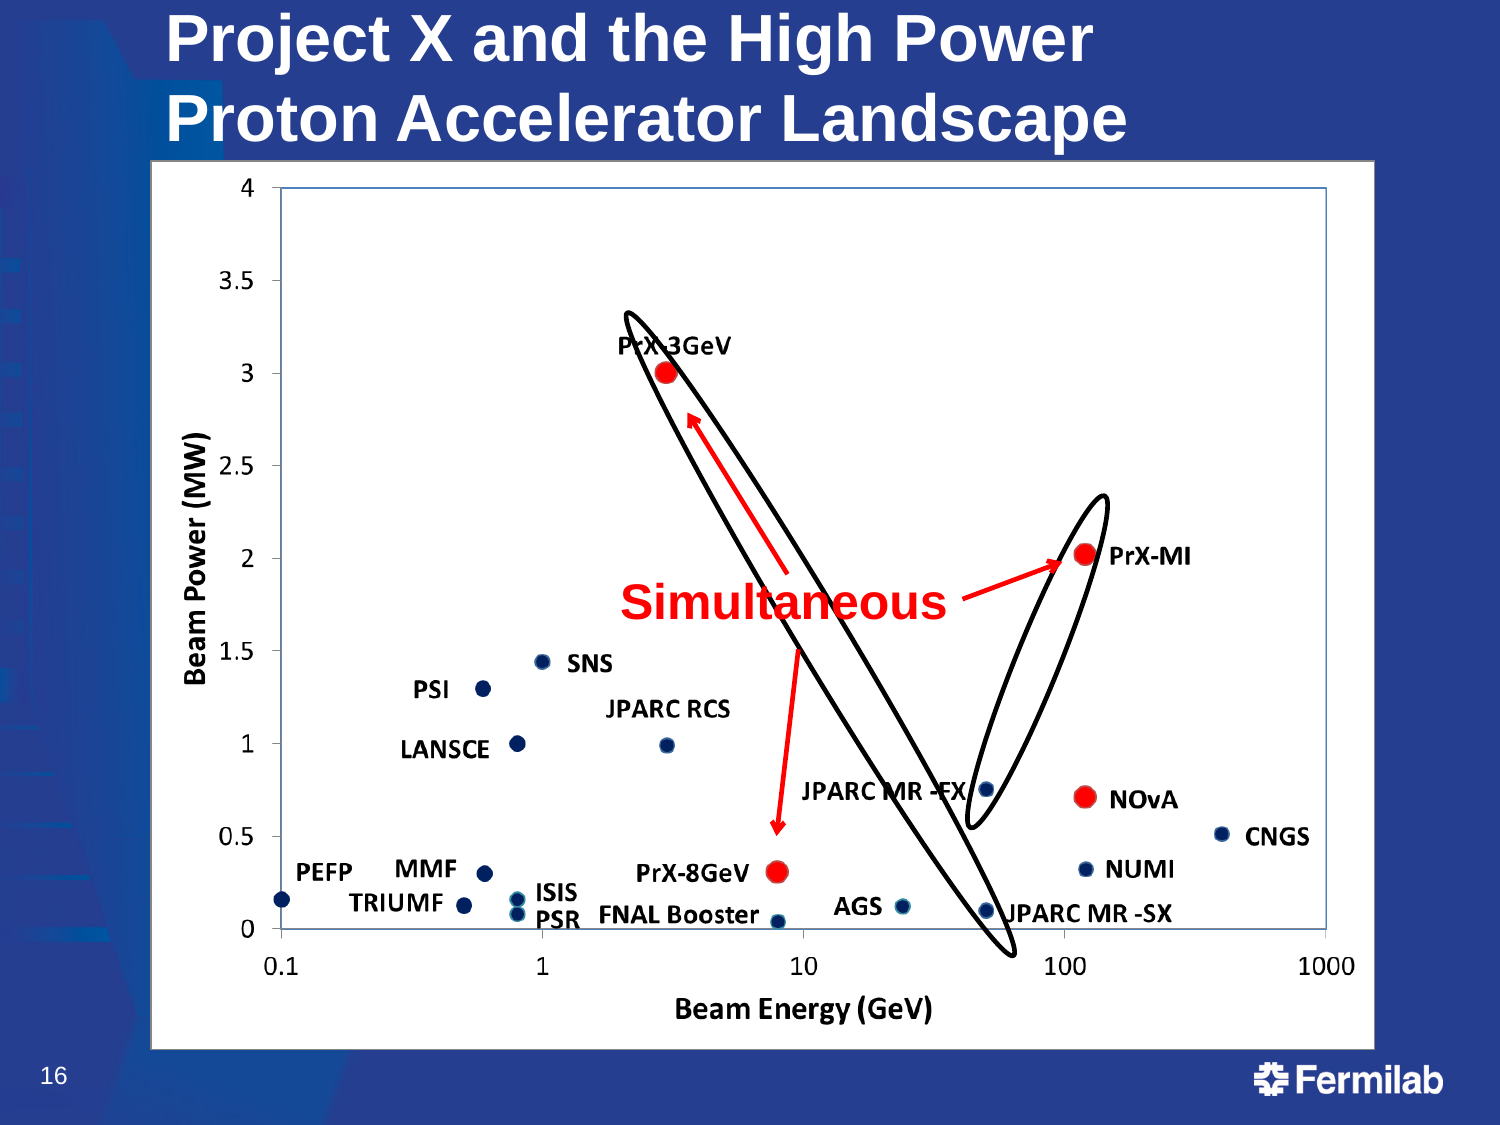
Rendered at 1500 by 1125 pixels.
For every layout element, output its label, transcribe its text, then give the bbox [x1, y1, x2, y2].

picture [0, 0, 1500, 1125]
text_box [776, 648, 799, 837]
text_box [962, 561, 1063, 600]
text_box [687, 412, 788, 575]
slide_number 16 [24, 1037, 113, 1098]
title Project X and the High Power Proton Accelerator Landscape [149, 12, 1276, 138]
